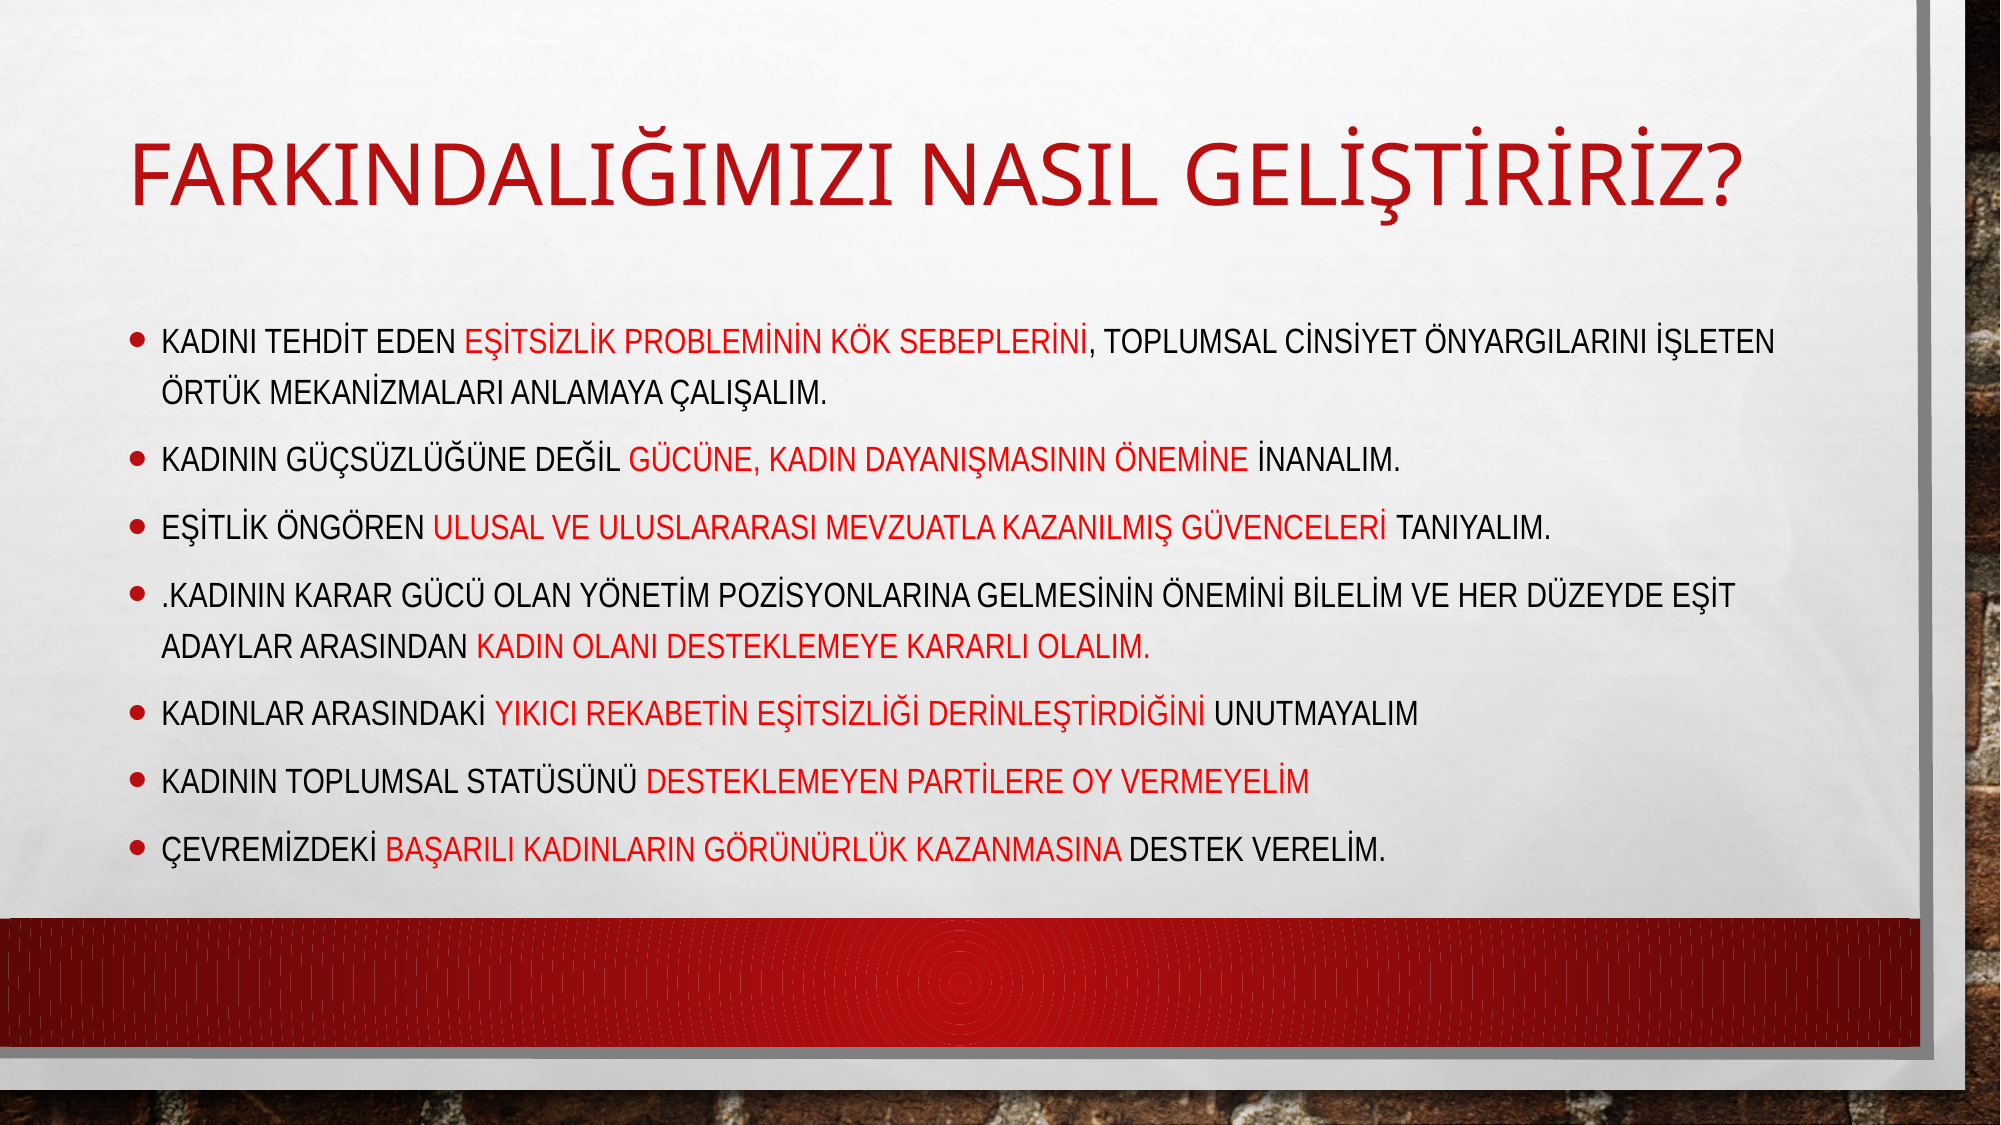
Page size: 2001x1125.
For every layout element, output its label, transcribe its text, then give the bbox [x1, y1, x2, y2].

picture [0, 0, 2000, 1125]
list KADINI TEHDİT EDEN EŞİTSİZLİK PROBLEMİNİN KÖK SEBEPLERİNİ, TOPLUMSAL CİNSİYET ÖNYARGILARINI İŞLETEN ÖRTÜK MEKANİZMALARI ANLAMAYA ÇALIŞALIM. Kadının güçsüzlüğüne değil gücüne, KADIN DAYANIŞMASININ ÖNEMİNE inanalım. EŞİTLİK ÖNGÖREN ULUSAL VE ULUSLARARASI MEVZUATLA KAZANILMIŞ GÜVENCELERİ TANIYALIM. .KADININ KARAR GÜCÜ OLAN YÖNETİM POZİSYONLARINA GELMESİNİN ÖNEMİNİ BİLELİM VE HER DÜZEYDE eşit adaylar arasından kadın olanı desteklemeye KARARLI OLALIM. KADINLAR ARASINDAKİ YIKICI REKABETİN EŞİTSİZLİĞİ DERİNLEŞTİRDİĞİNİ UNUTMAYALIM Kadının toplumsal statüsünü desteklemeyen partilere oy vermeyelim ÇEVREMİZDEKİ BAŞARILI KADINLARIN GÖRÜNÜRLÜK KAZANMASINA DESTEK VERELİM. [112, 243, 1818, 882]
title FARKINDALIĞIMIZI NASIL GELİŞTİRİRİZ? [112, 112, 1818, 243]
